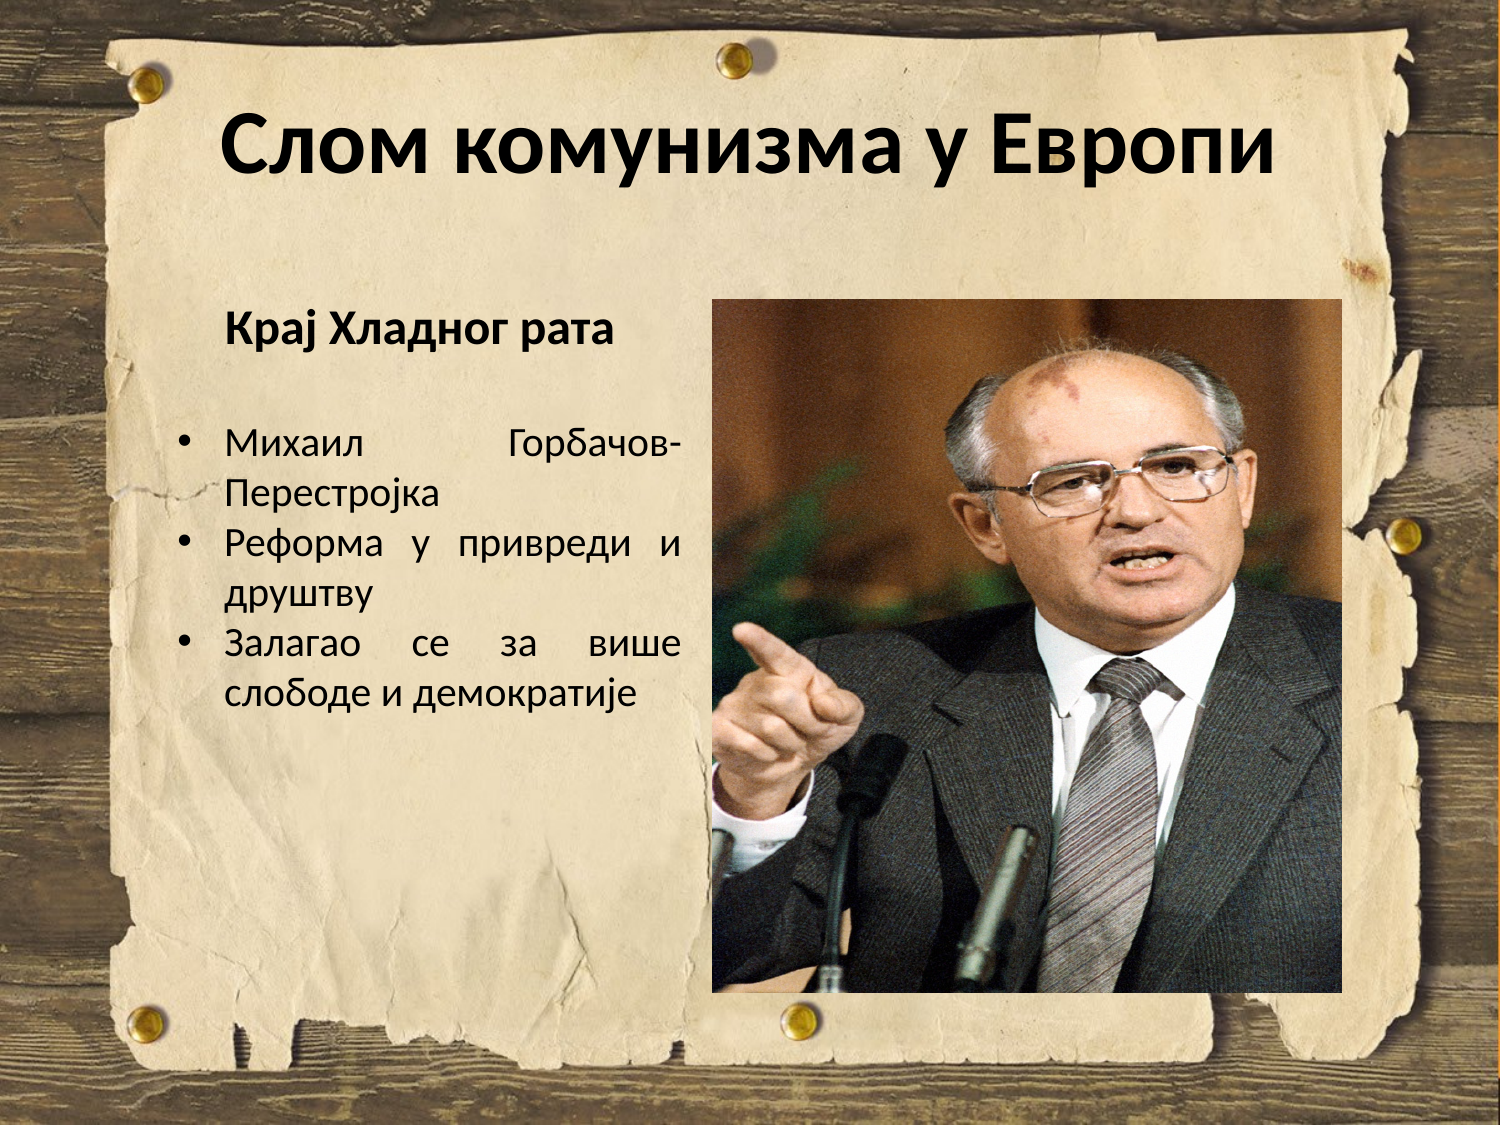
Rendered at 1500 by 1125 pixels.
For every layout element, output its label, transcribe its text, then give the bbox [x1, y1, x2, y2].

text_box Крај Хладног рата Михаил Горбачов- Перестројка Реформа у привреди и друштву Залагао се за више слободе и демократије [162, 287, 697, 858]
title Слом комунизма у Европи [75, 42, 1425, 231]
picture [0, 0, 1500, 1125]
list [712, 299, 1343, 993]
